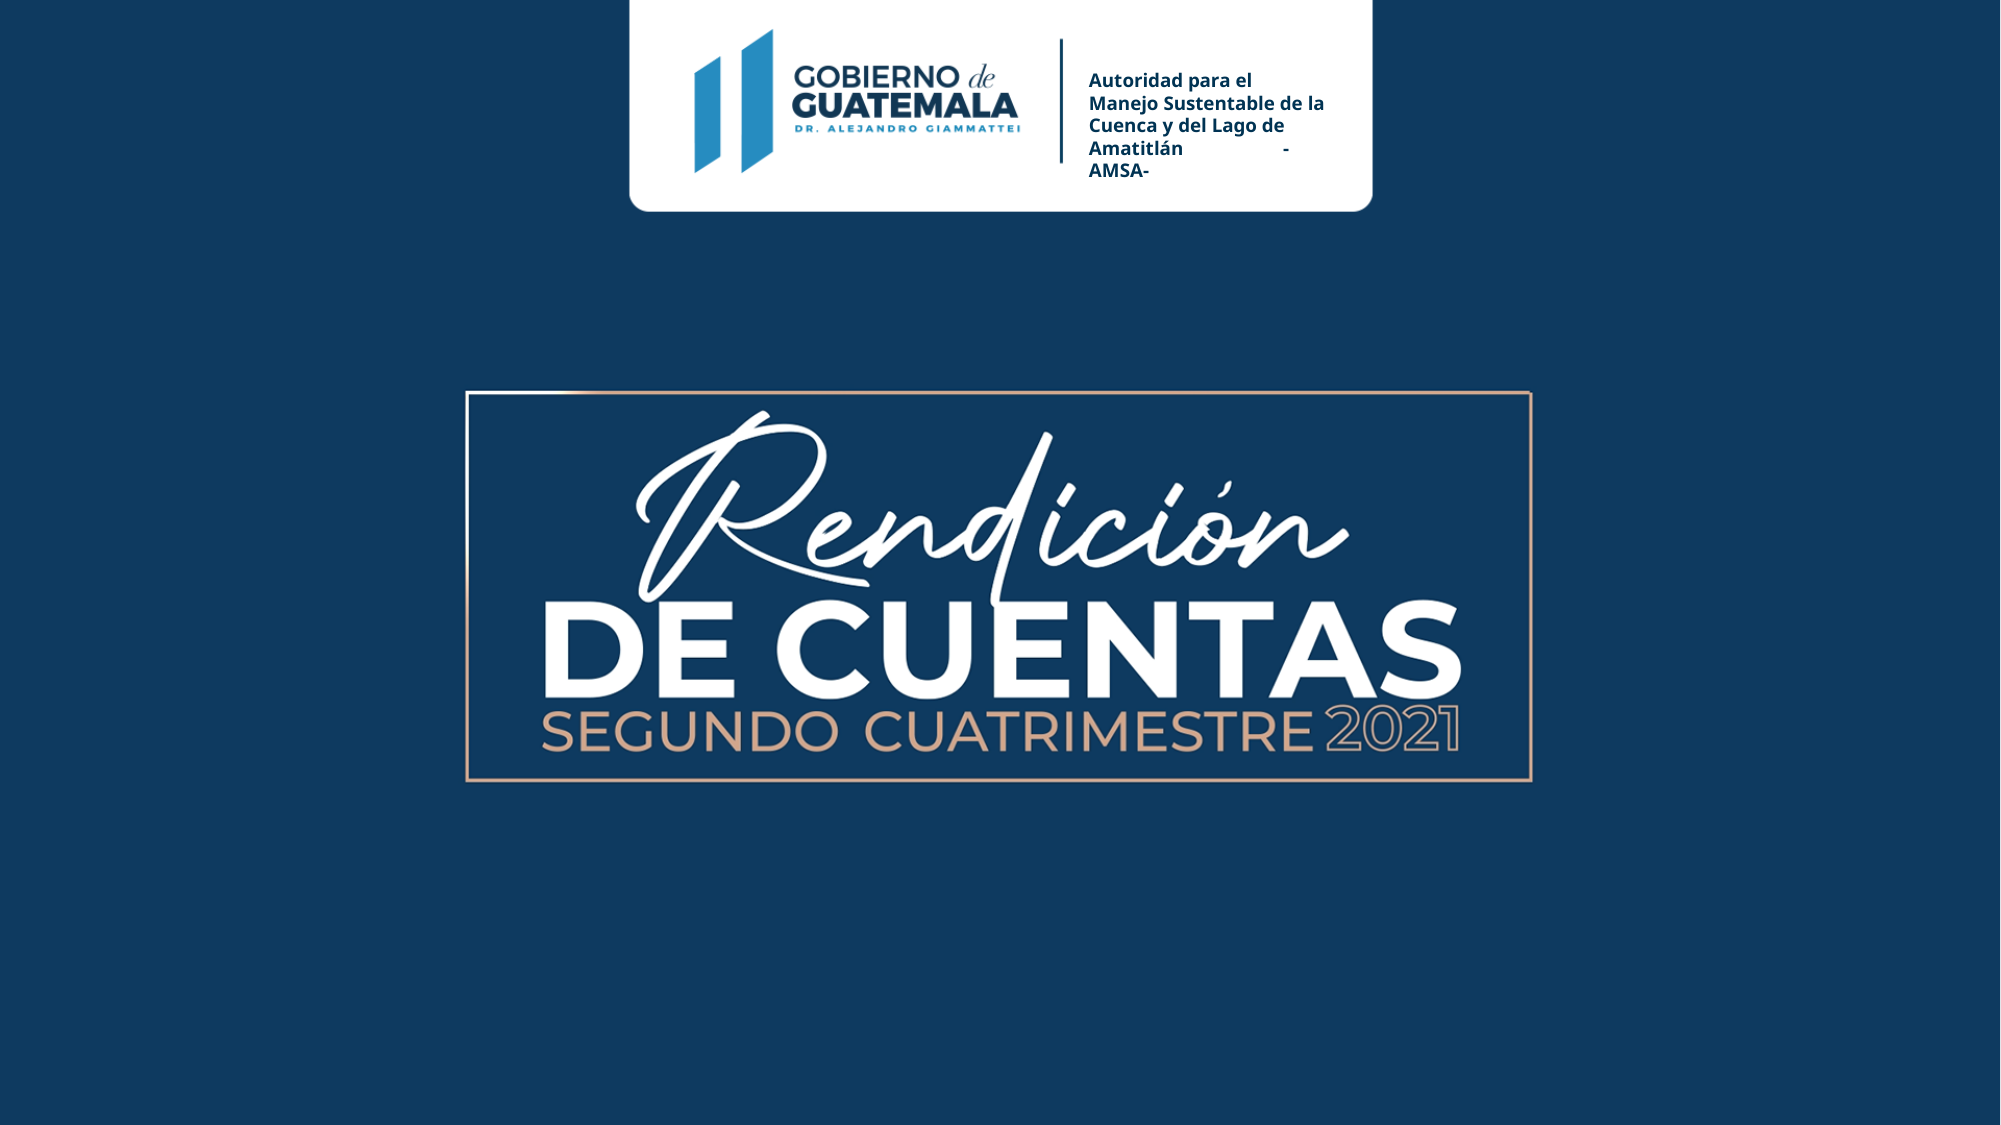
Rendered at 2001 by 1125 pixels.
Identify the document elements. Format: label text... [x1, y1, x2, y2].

text_box Autoridad para el Manejo Sustentable de la Cuenca y del Lago de Amatitlán -AMSA- [1074, 61, 1340, 189]
picture [0, 0, 2001, 1125]
